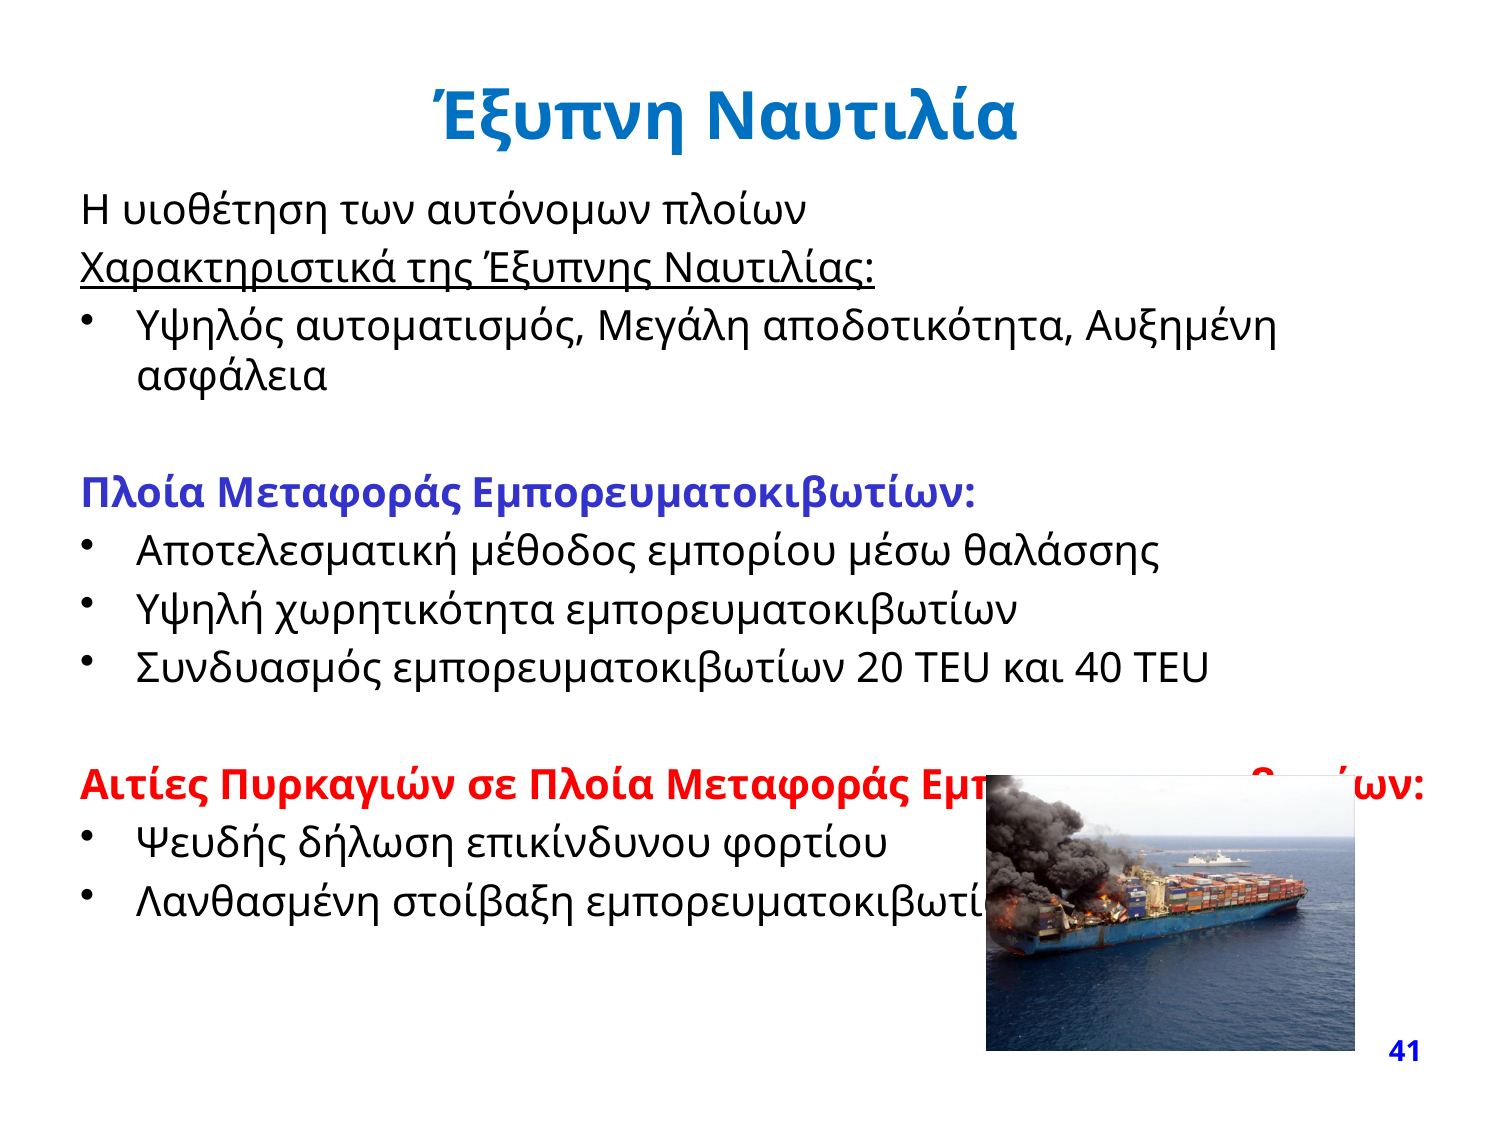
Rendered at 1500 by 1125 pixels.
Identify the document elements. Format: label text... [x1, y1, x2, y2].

list Η υιοθέτηση των αυτόνομων πλοίων Χαρακτηριστικά της Έξυπνης Ναυτιλίας: Υψηλός αυτοματισμός, Μεγάλη αποδοτικότητα, Αυξημένη ασφάλεια Πλοία Μεταφοράς Εμπορευματοκιβωτίων: Αποτελεσματική μέθοδος εμπορίου μέσω θαλάσσης Υψηλή χωρητικότητα εμπορευματοκιβωτίων Συνδυασμός εμπορευματοκιβωτίων 20 TEU και 40 TEU Αιτίες Πυρκαγιών σε Πλοία Μεταφοράς Εμπορευματοκιβωτίων: Ψευδής δήλωση επικίνδυνου φορτίου Λανθασμένη στοίβαξη εμπορευματοκιβωτίων [64, 174, 1465, 950]
picture [985, 774, 1355, 1051]
slide_number 41 [1249, 1024, 1438, 1101]
title Έξυπνη Ναυτιλία [50, 50, 1403, 175]
